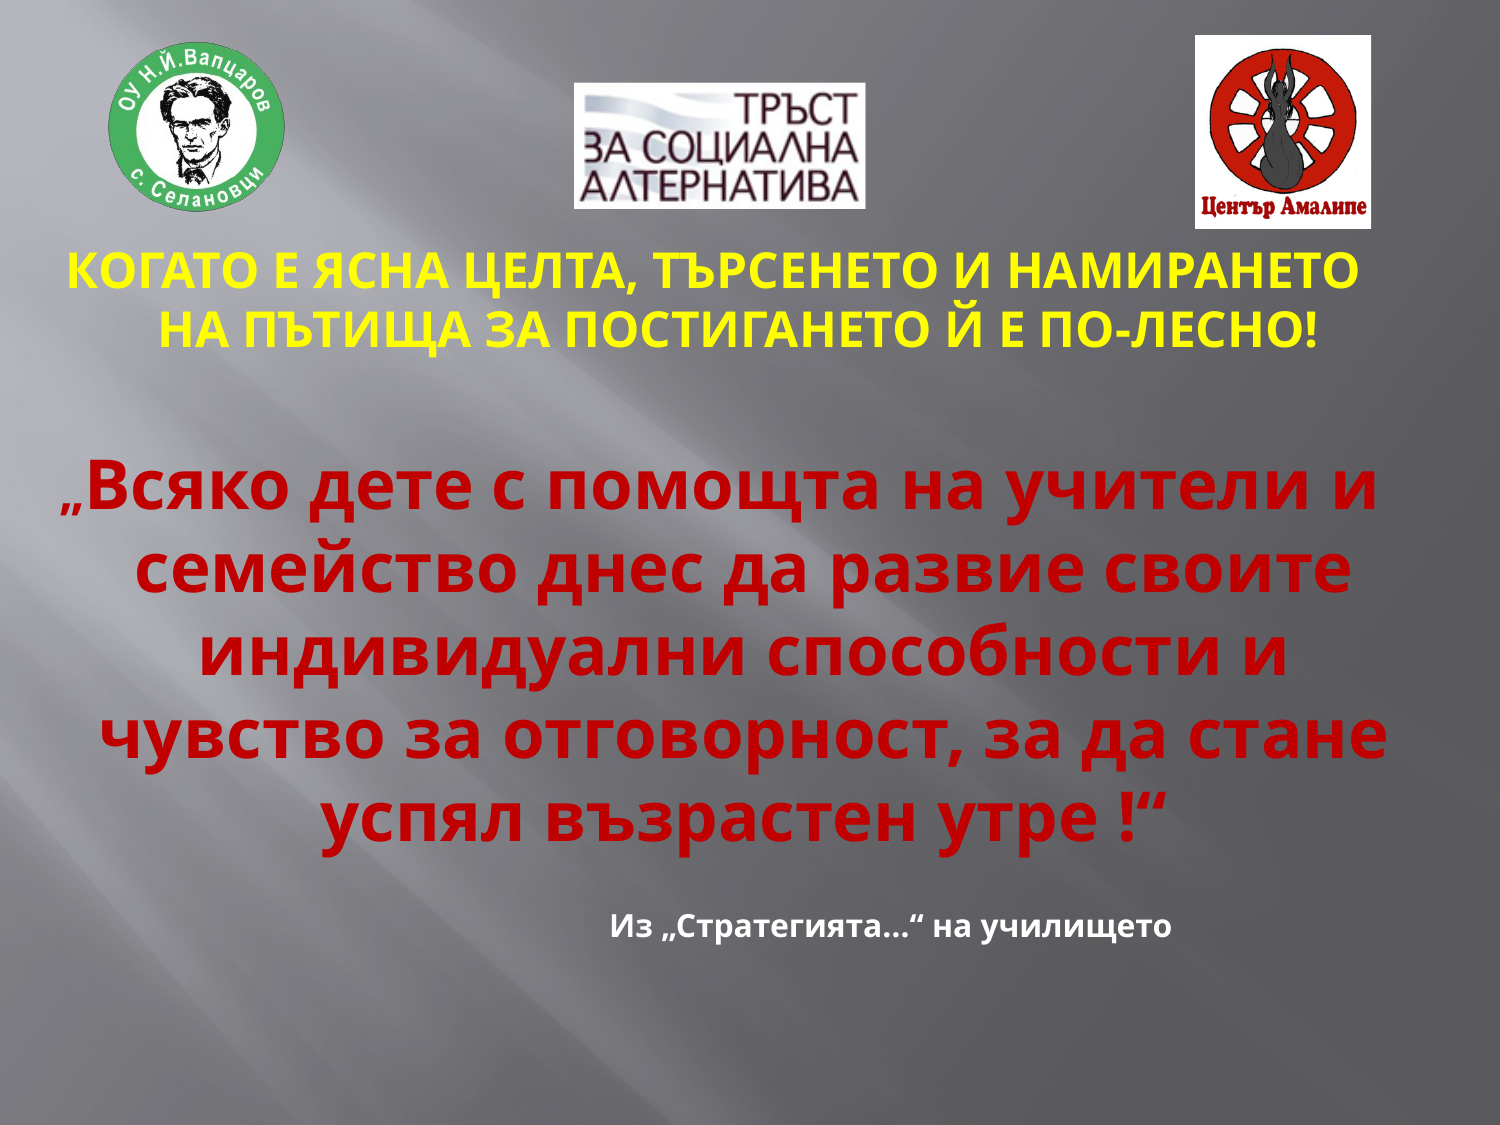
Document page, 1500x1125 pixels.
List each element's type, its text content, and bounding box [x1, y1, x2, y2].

picture [0, 0, 511, 231]
list КОГАТО Е ЯСНА ЦЕЛТА, ТЪРСЕНЕТО И НАМИРАНЕТО НА ПЪТИЩА ЗА ПОСТИГАНЕТО Й Е ПО-ЛЕСНО! „Всяко дете с помощта на учители и семейство днес да развие своите индивидуални способности и чувство за отговорност, за да стане успял възрастен утре !“ Из „Стратегията…“ на училището [0, 231, 1407, 1106]
picture [1195, 35, 1372, 229]
picture [574, 81, 868, 209]
